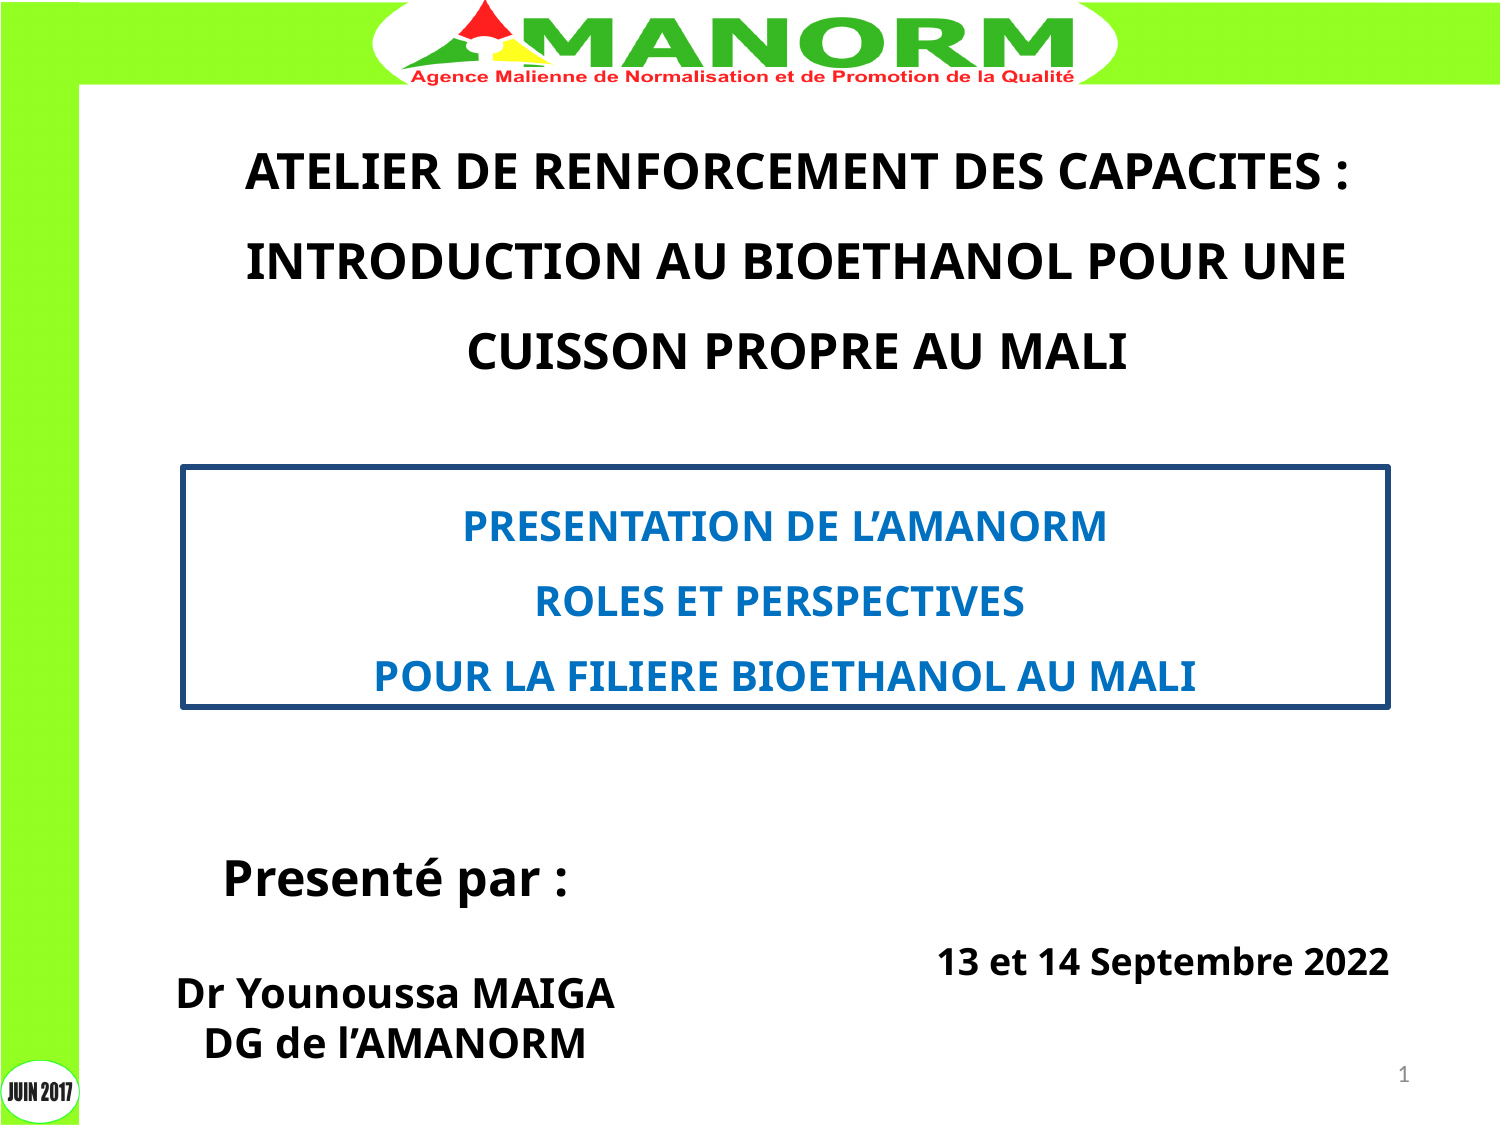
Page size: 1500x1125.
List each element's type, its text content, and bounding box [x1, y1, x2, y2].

text_box 13 et 14 Septembre 2022 [844, 930, 1483, 990]
text_box ATELIER DE RENFORCEMENT DES CAPACITES : INTRODUCTION AU BIOETHANOL POUR UNE CUISSON PROPRE AU MALI [123, 101, 1471, 387]
text_box Presenté par : Dr Younoussa MAIGA DG de l’AMANORM [76, 839, 715, 1075]
text_box PRESENTATION DE L’AMANORM ROLES ET PERSPECTIVES POUR LA FILIERE BIOETHANOL AU MALI [182, 467, 1388, 707]
slide_number 1 [1074, 1042, 1425, 1103]
